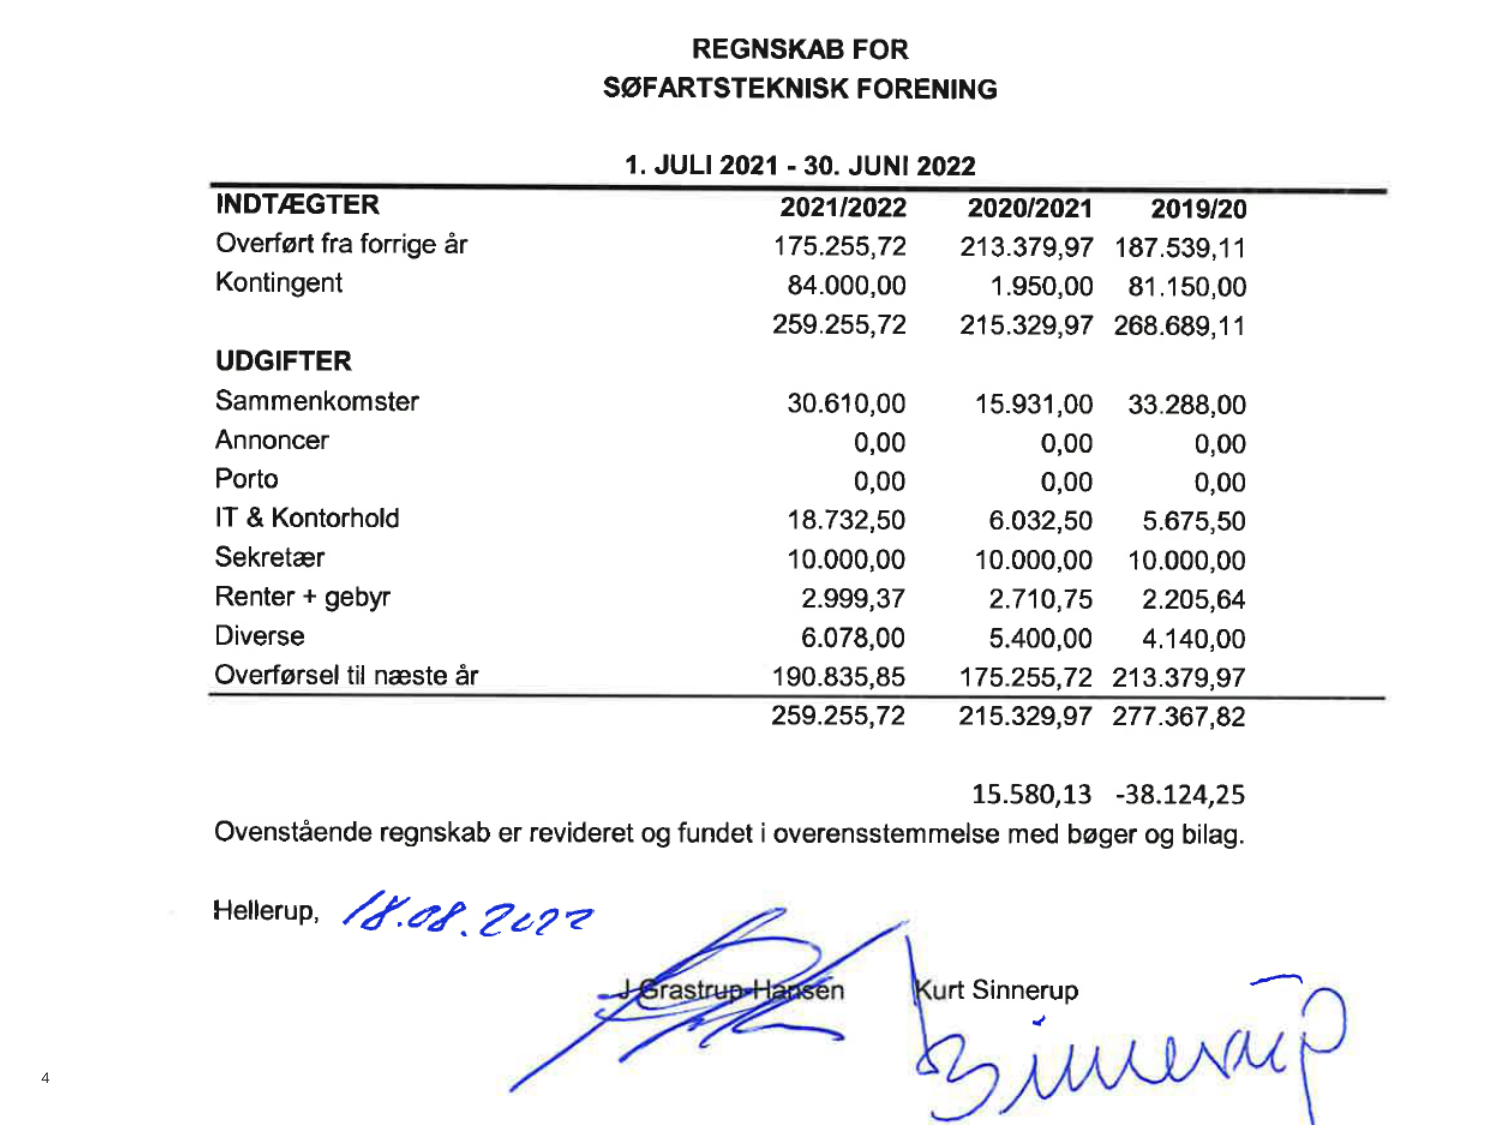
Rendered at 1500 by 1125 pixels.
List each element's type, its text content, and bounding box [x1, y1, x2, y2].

slide_number 4 [41, 1069, 81, 1099]
picture [159, 0, 1500, 1125]
